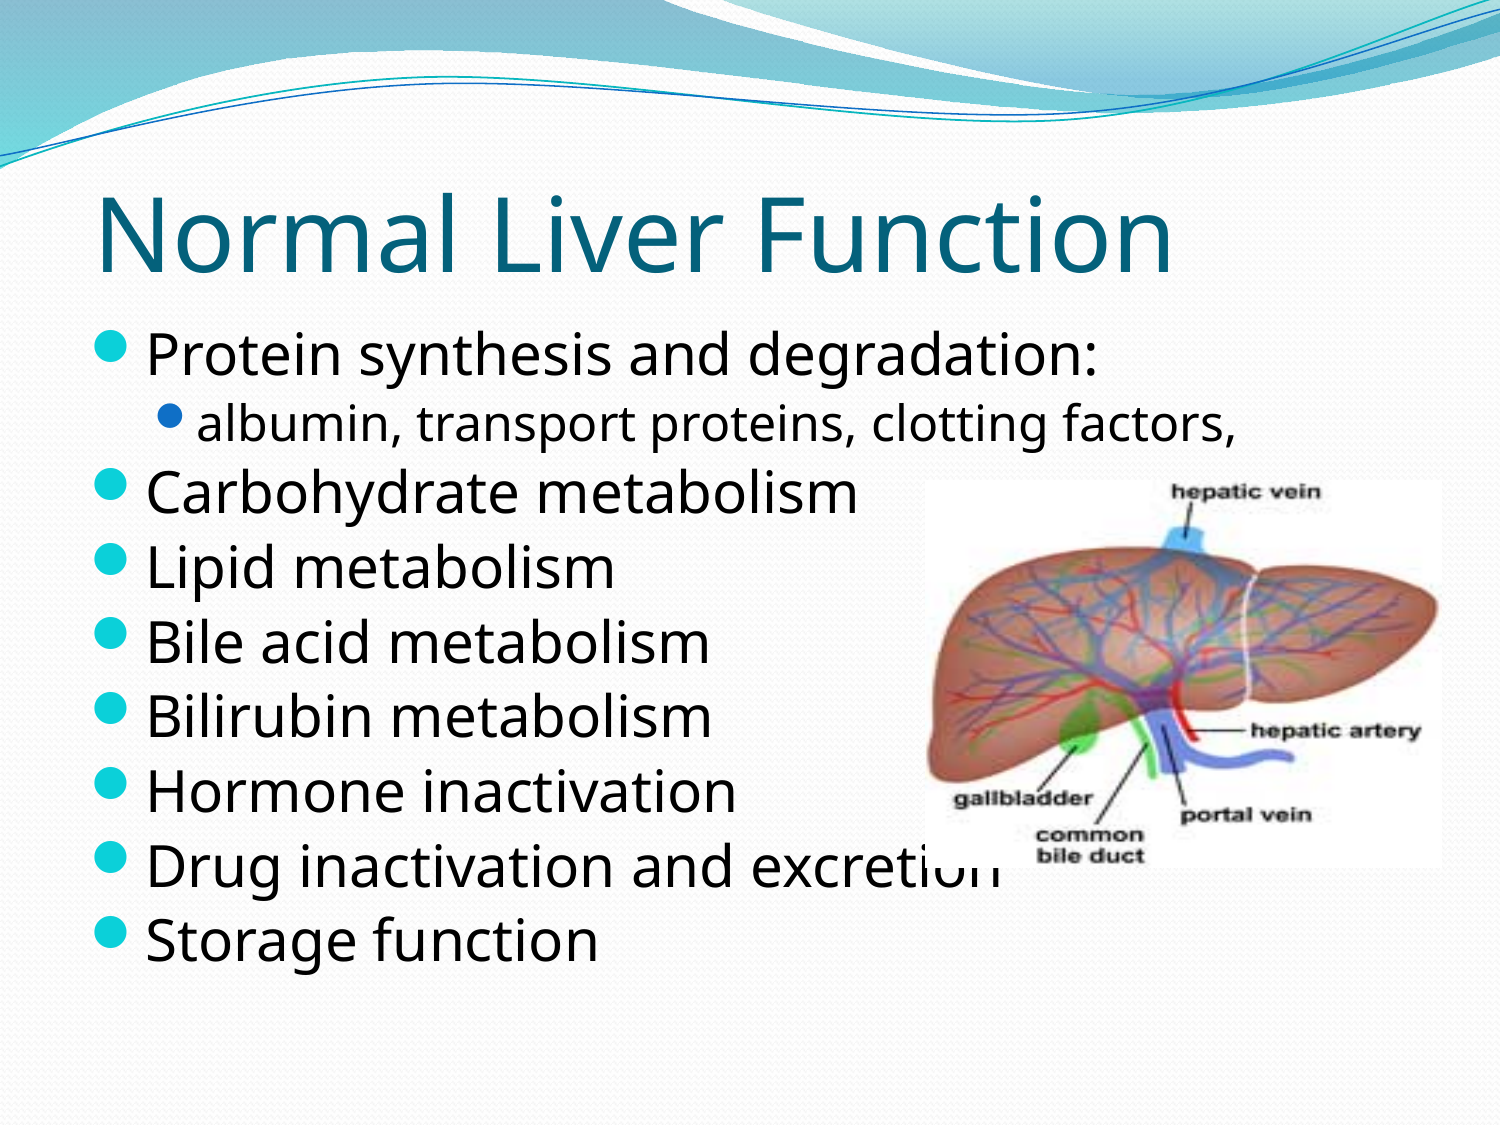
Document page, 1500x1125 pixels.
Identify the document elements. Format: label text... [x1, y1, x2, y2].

picture [925, 480, 1442, 869]
list Impaired Glucose tolerance test in liver cirrhosis Hypoglycemia in fulminant hepatitis and terminal liver cirrhosis [918, 481, 1425, 880]
list Protein synthesis and degradation: albumin, transport proteins, clotting factors, Carbohydrate metabolism Lipid metabolism Bile acid metabolism Bilirubin metabolism Hormone inactivation Drug inactivation and excretion Storage function [75, 317, 1425, 1038]
title Normal Liver Function [93, 105, 1444, 293]
